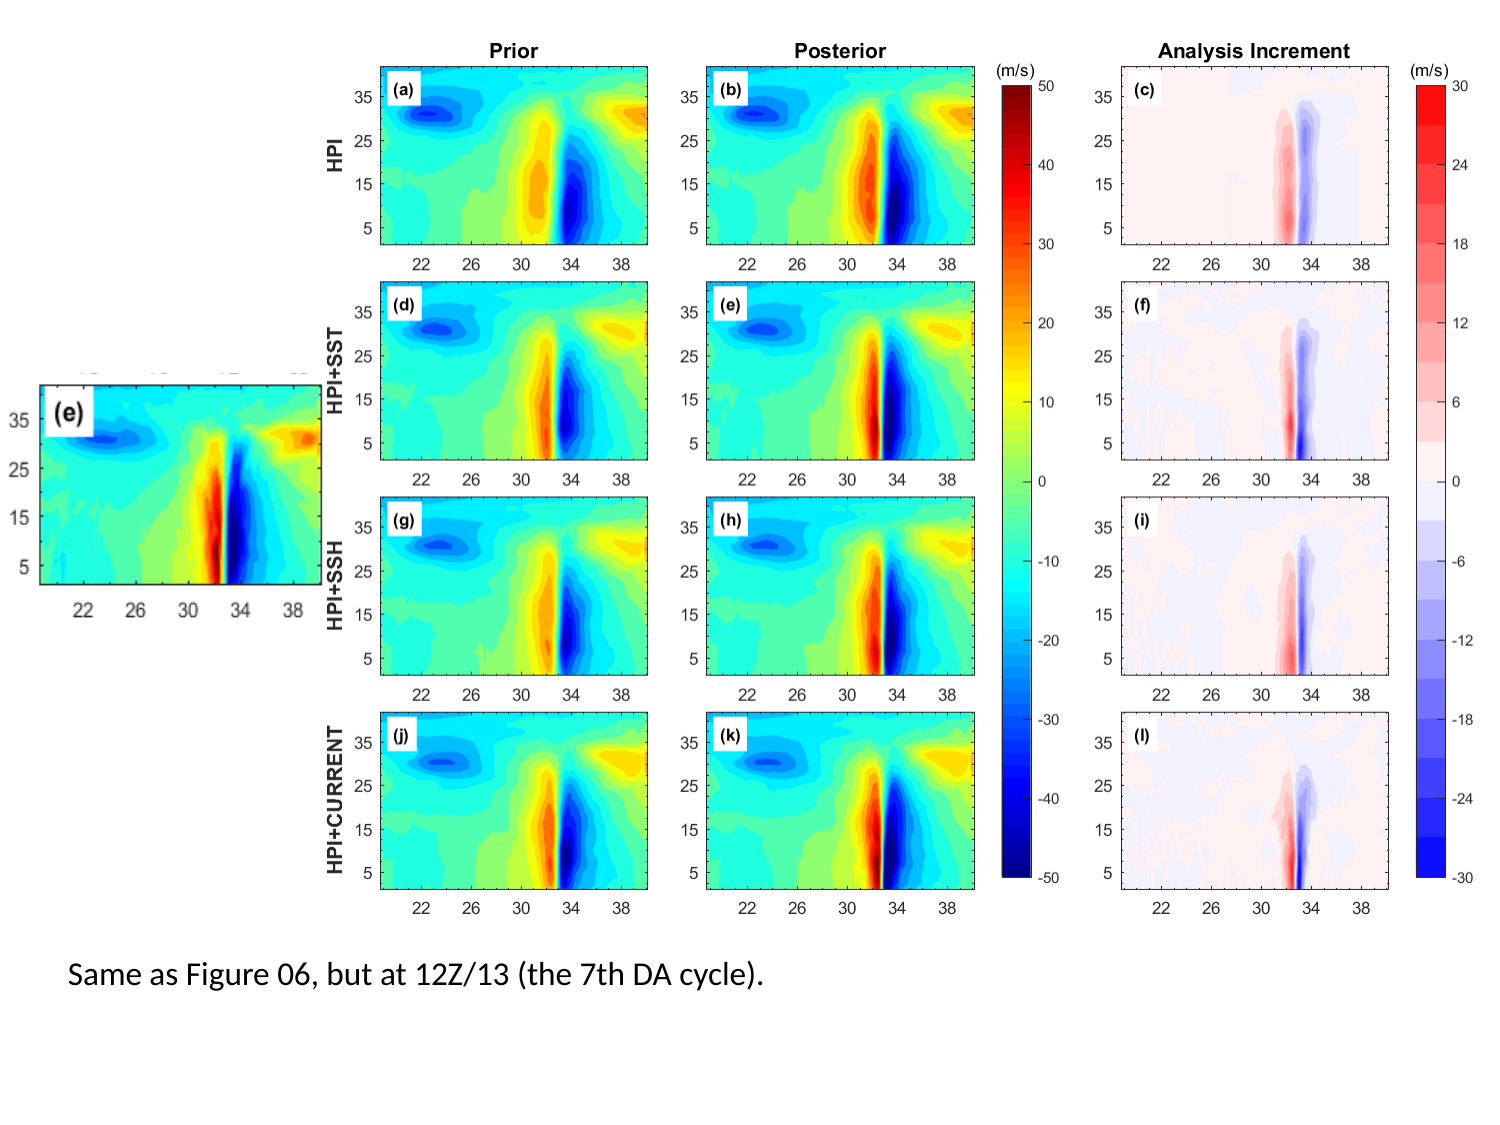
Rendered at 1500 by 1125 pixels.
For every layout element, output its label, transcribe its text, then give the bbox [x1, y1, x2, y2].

text_box Same as Figure 06, but at 12Z/13 (the 7th DA cycle). [53, 945, 1431, 1000]
picture [5, 2, 1500, 941]
